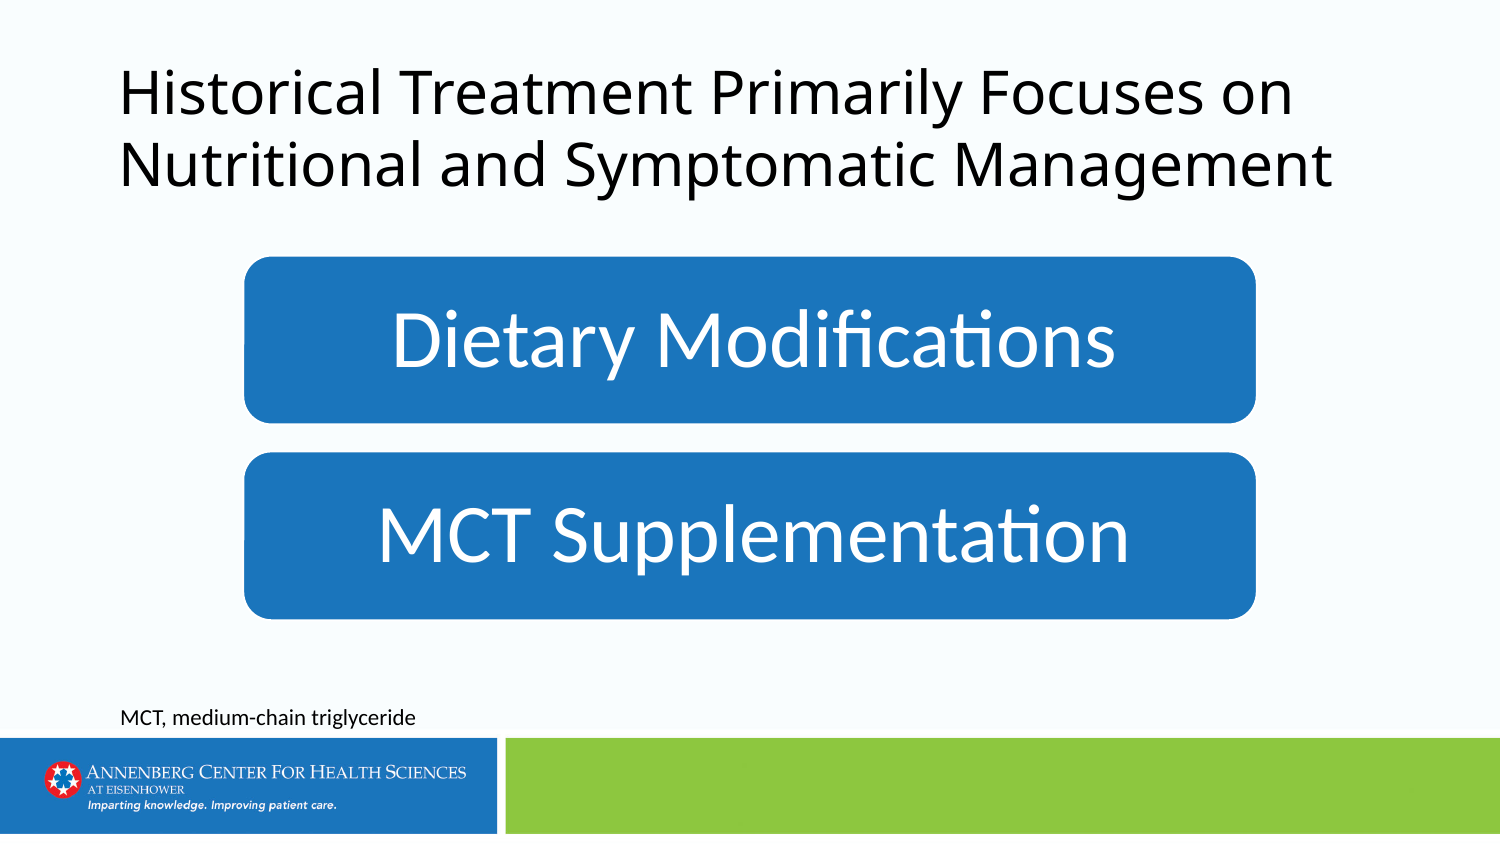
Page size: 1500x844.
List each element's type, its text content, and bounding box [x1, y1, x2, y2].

picture [0, 0, 1500, 844]
title Historical Treatment Primarily Focuses on Nutritional and Symptomatic Management [103, 44, 1397, 208]
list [243, 255, 1257, 622]
text_box MCT, medium-chain triglyceride [105, 695, 432, 738]
